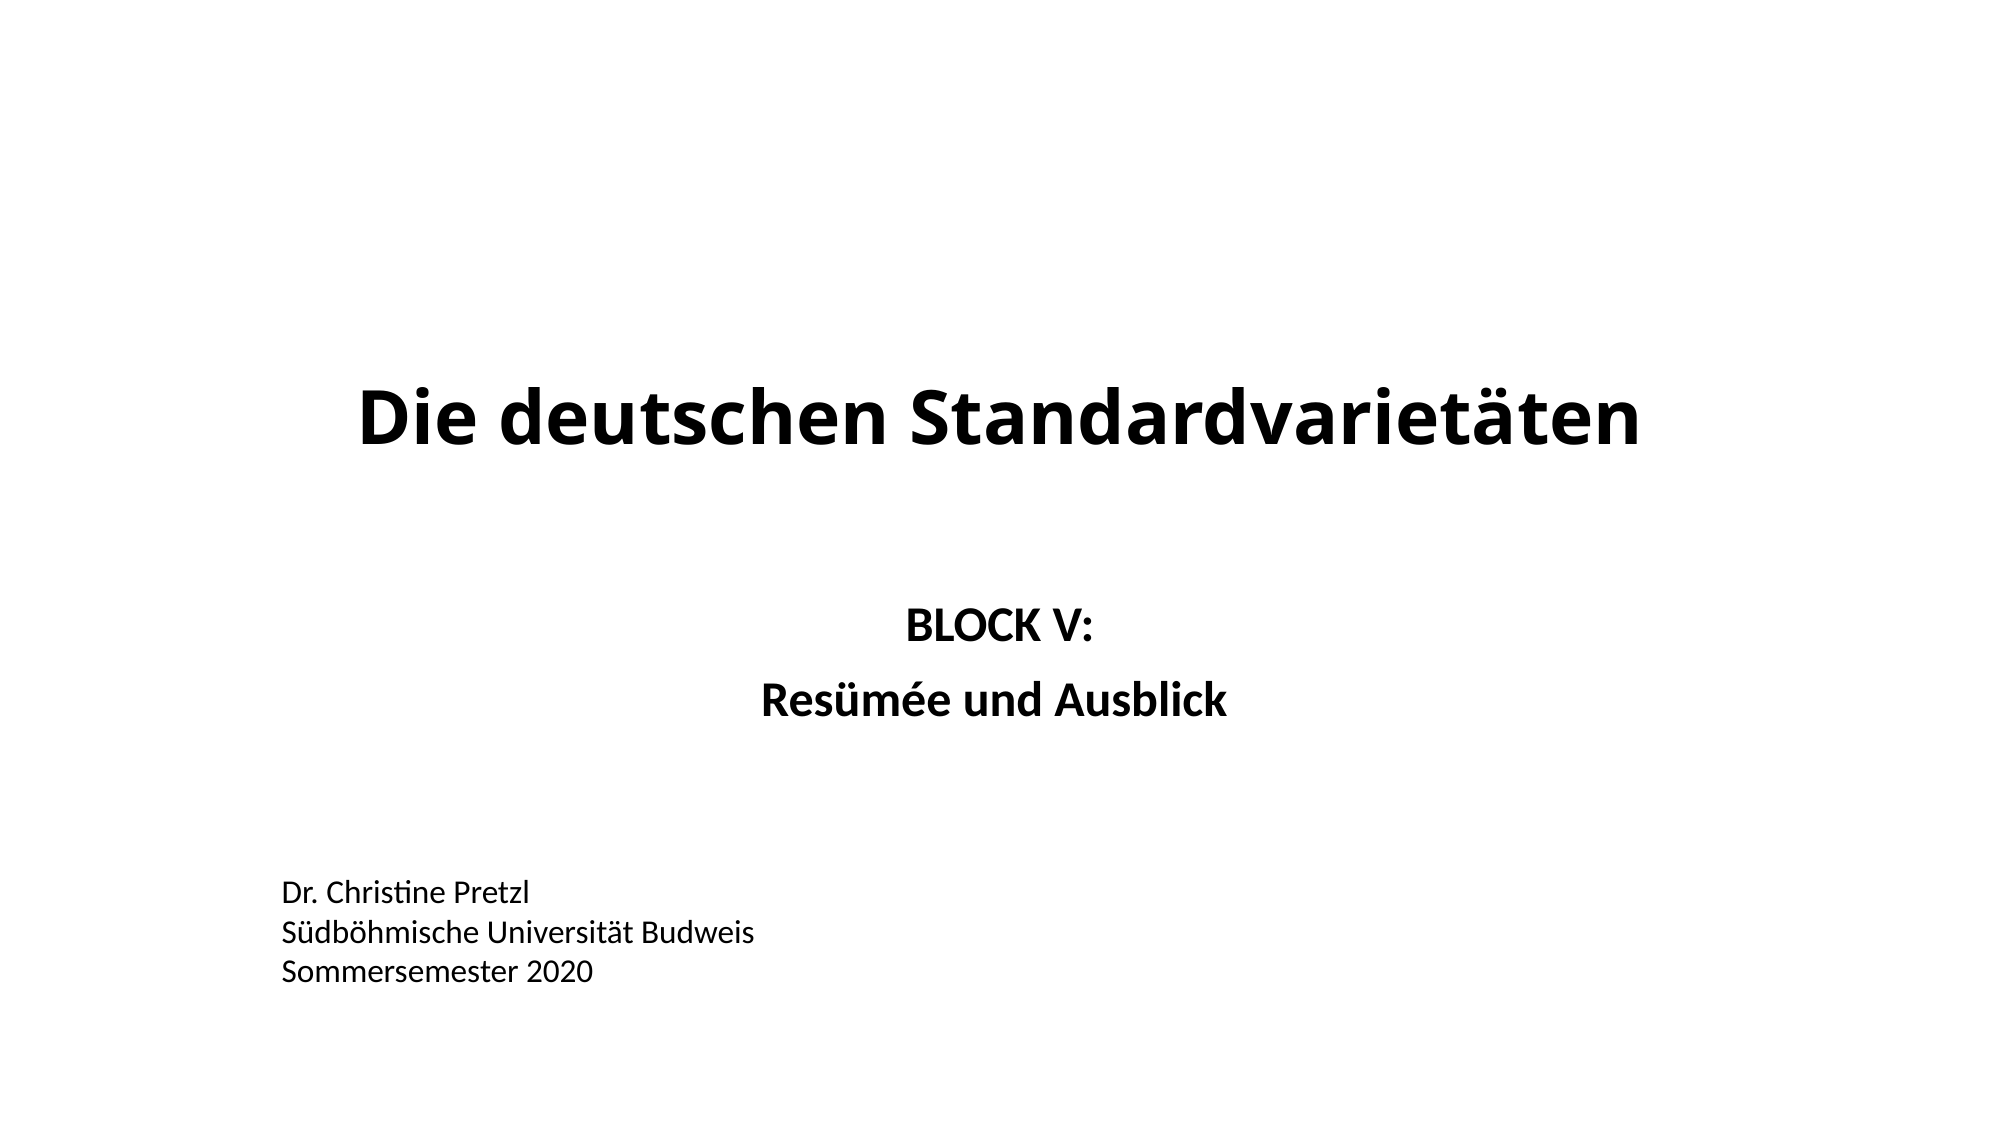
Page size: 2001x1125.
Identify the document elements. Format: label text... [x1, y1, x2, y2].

title Die deutschen Standardvarietäten [249, 184, 1750, 468]
text_box Dr. Christine Pretzl Südböhmische Universität Budweis Sommersemester 2020 [266, 862, 771, 997]
subtitle Block V: Resümée und Ausblick [249, 590, 1750, 863]
